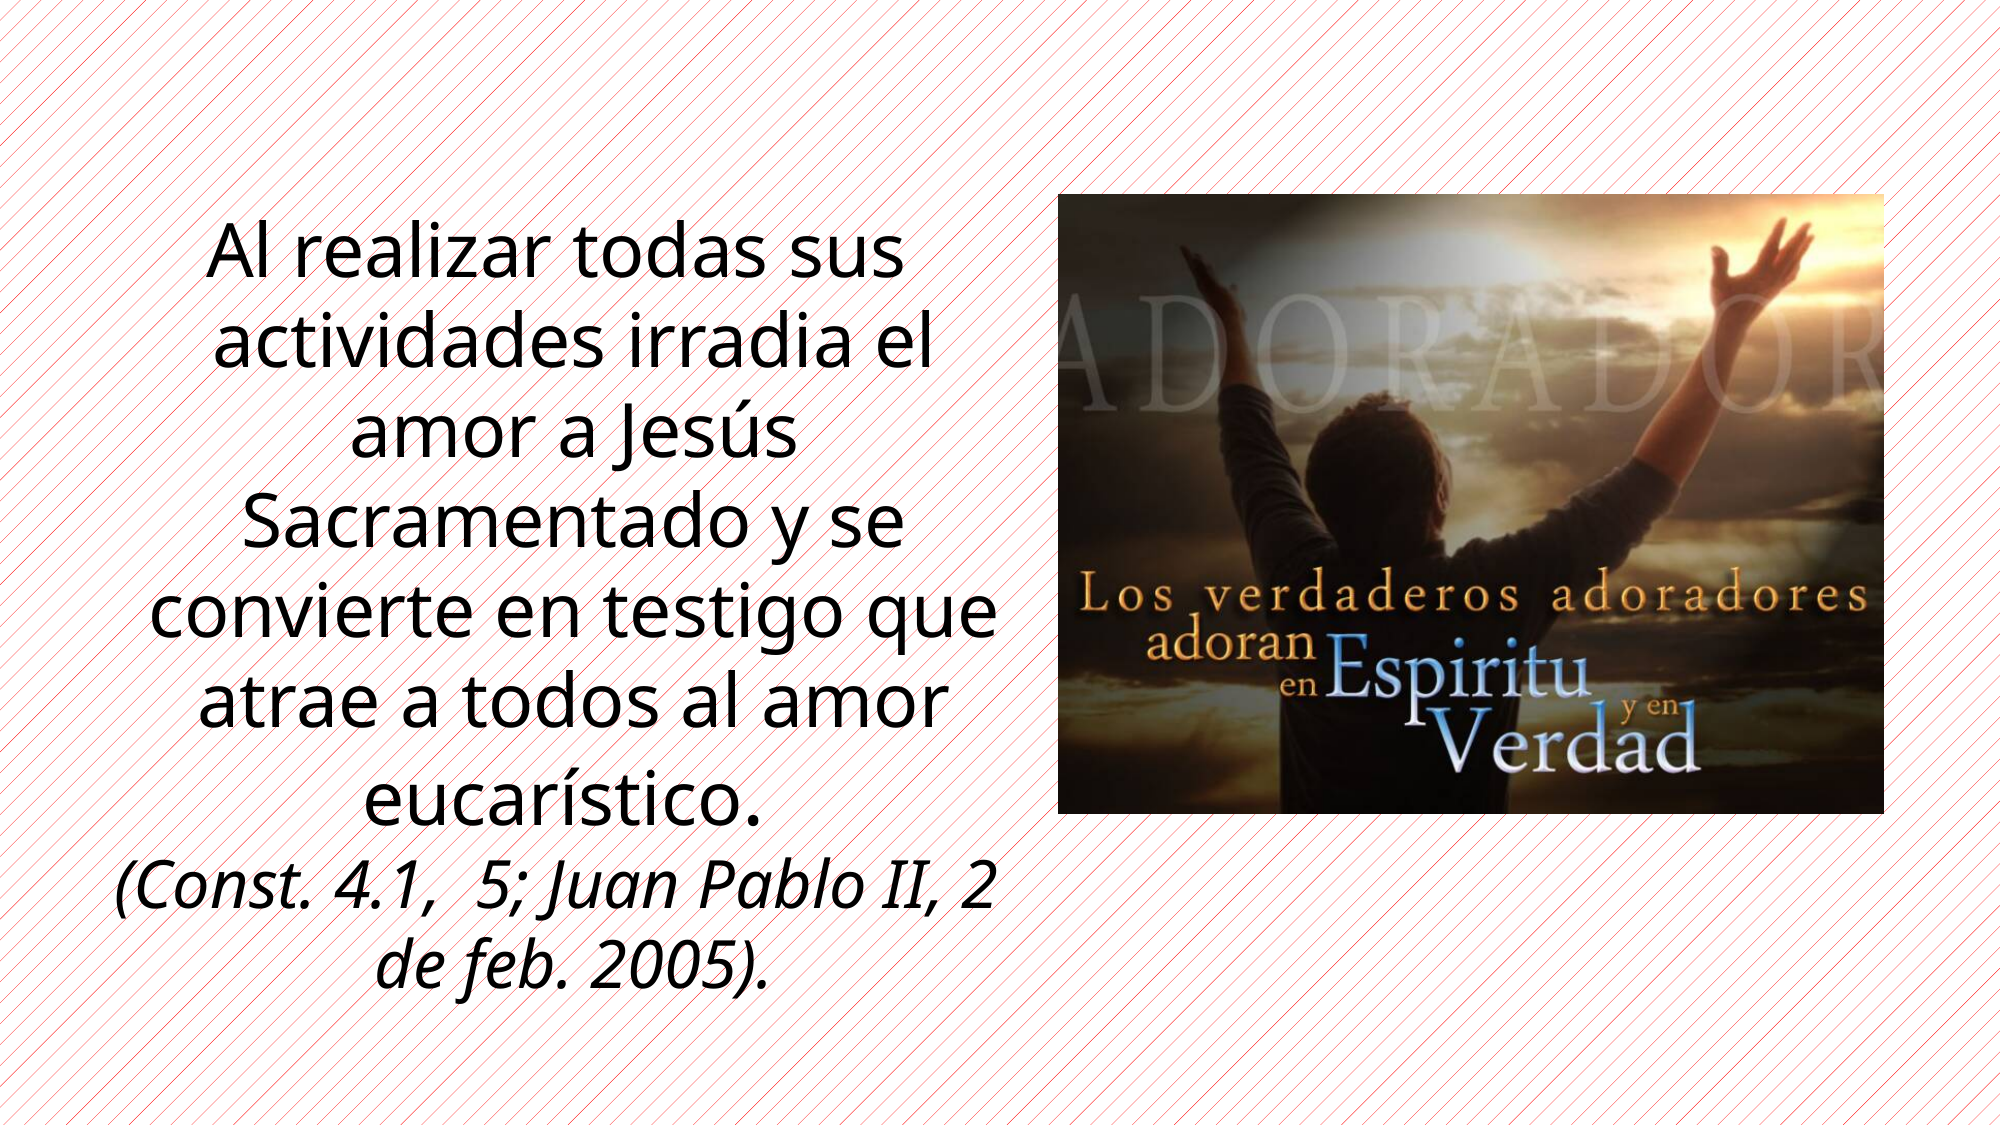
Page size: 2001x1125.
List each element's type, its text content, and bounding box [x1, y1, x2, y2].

picture [1058, 194, 1884, 814]
text_box Al realizar todas sus actividades irradia el amor a Jesús Sacramentado y se convierte en testigo que atrae a todos al amor eucarístico. (Const. 4.1, 5; Juan Pablo II, 2 de feb. 2005). [95, 194, 1018, 1010]
